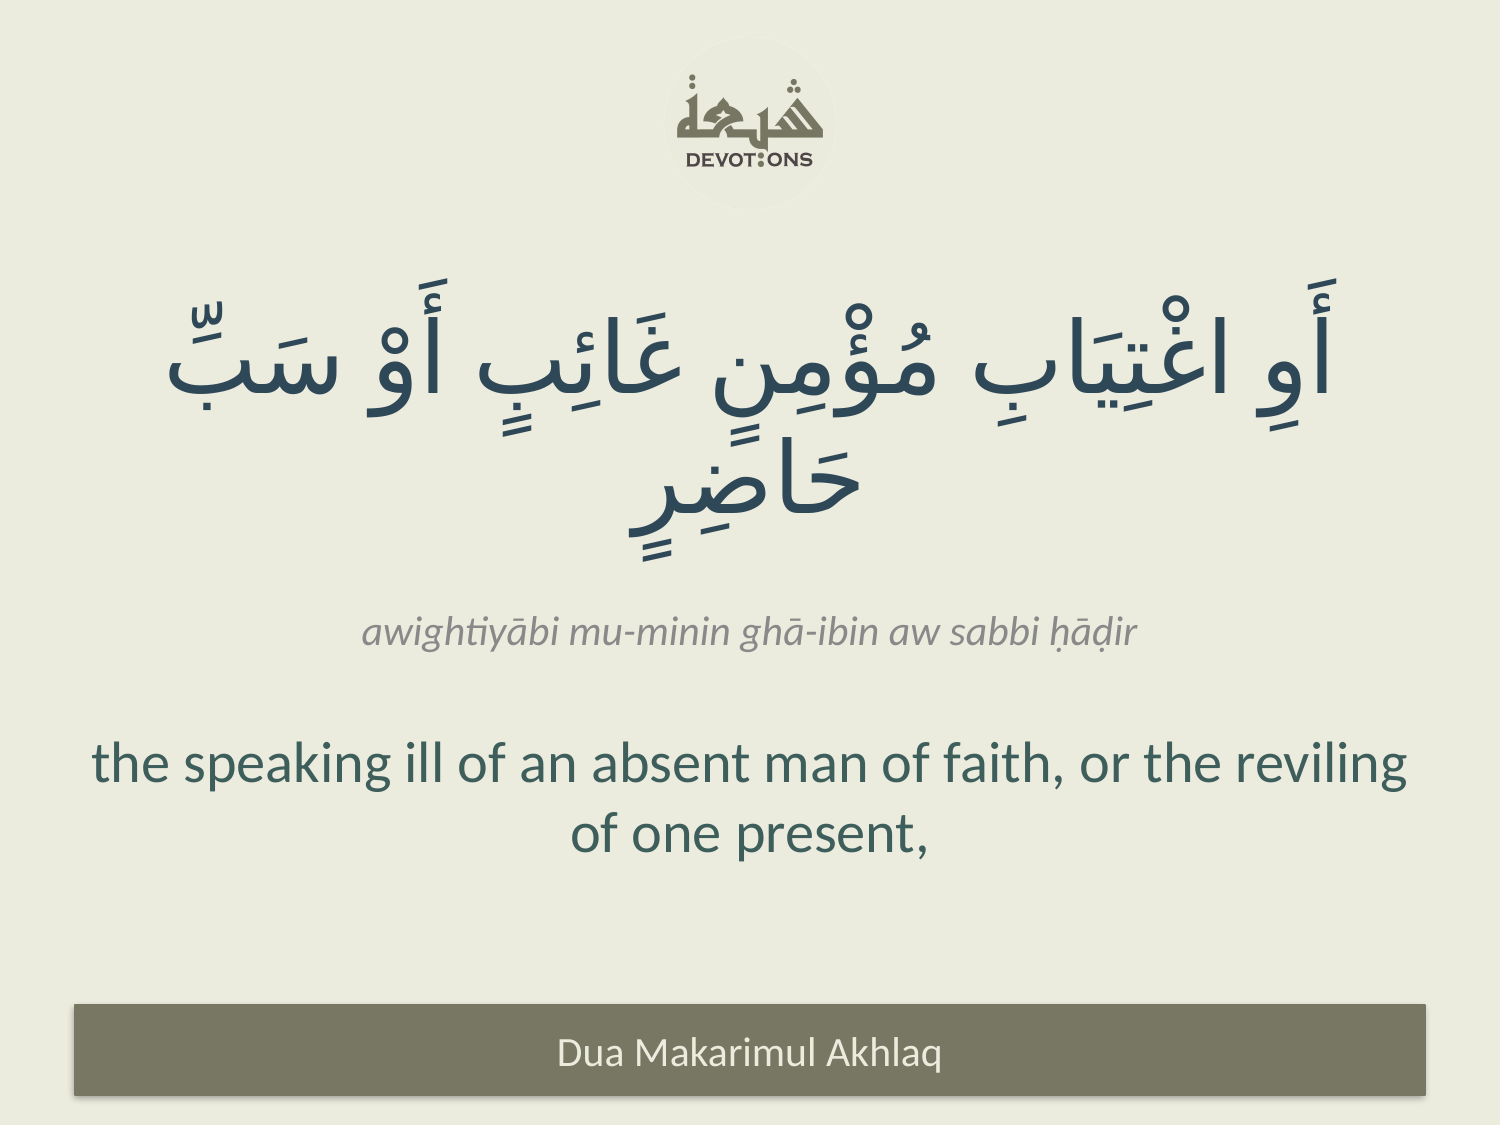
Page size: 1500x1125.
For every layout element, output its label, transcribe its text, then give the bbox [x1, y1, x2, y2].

text_box [74, 1004, 1426, 1096]
text_box أَوِ اغْتِيَابِ مُؤْمِنٍ غَائِبٍ أَوْ سَبِّ حَاضِرٍ awightiyābi mu-minin ghā-ibin aw sabbi ḥāḍir the speaking ill of an absent man of faith, or the reviling of one present, [74, 286, 1425, 871]
text_box Dua Makarimul Akhlaq [541, 1017, 958, 1083]
picture [656, 29, 844, 218]
